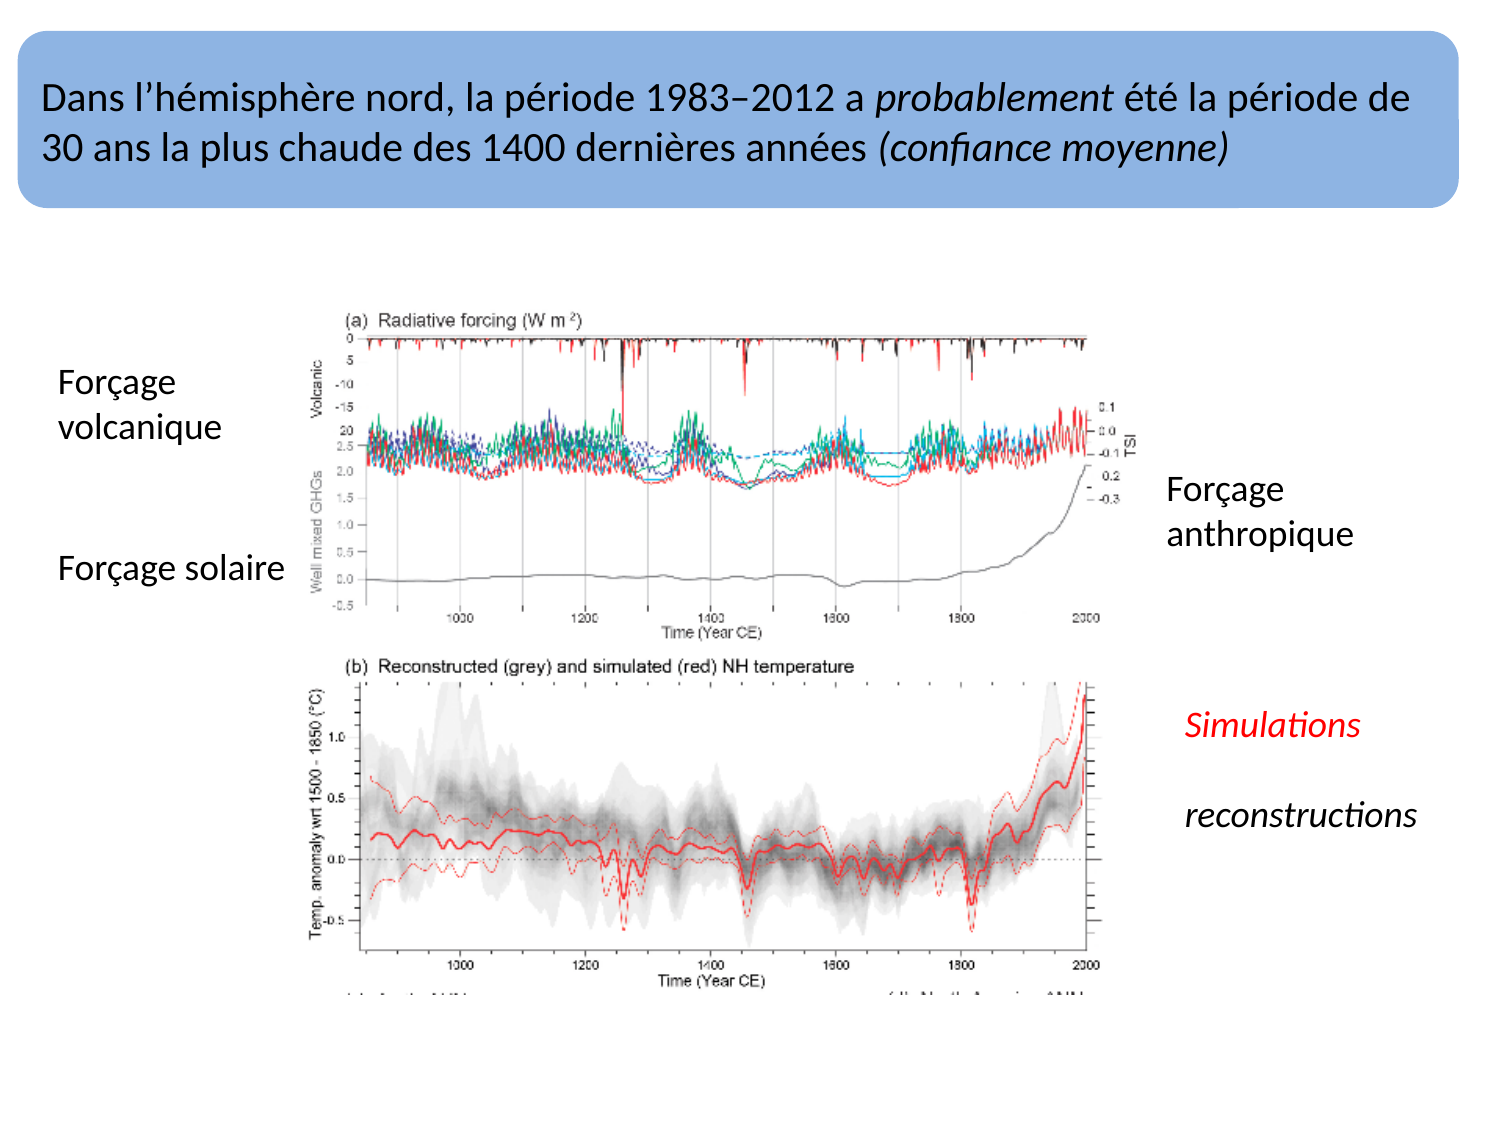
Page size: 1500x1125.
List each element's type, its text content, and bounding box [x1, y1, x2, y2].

picture [288, 290, 1153, 996]
text_box Simulations reconstructions reconstructions [1170, 692, 1433, 978]
text_box Forçage volcanique Forçage solaire [43, 349, 286, 1001]
text_box Forçage anthropique [1158, 456, 1448, 606]
text_box Dans l’hémisphère nord, la période 1983–2012 a probablement été la période de 30 ans la plus chaude des 1400 dernières années (confiance moyenne) [17, 30, 1459, 209]
